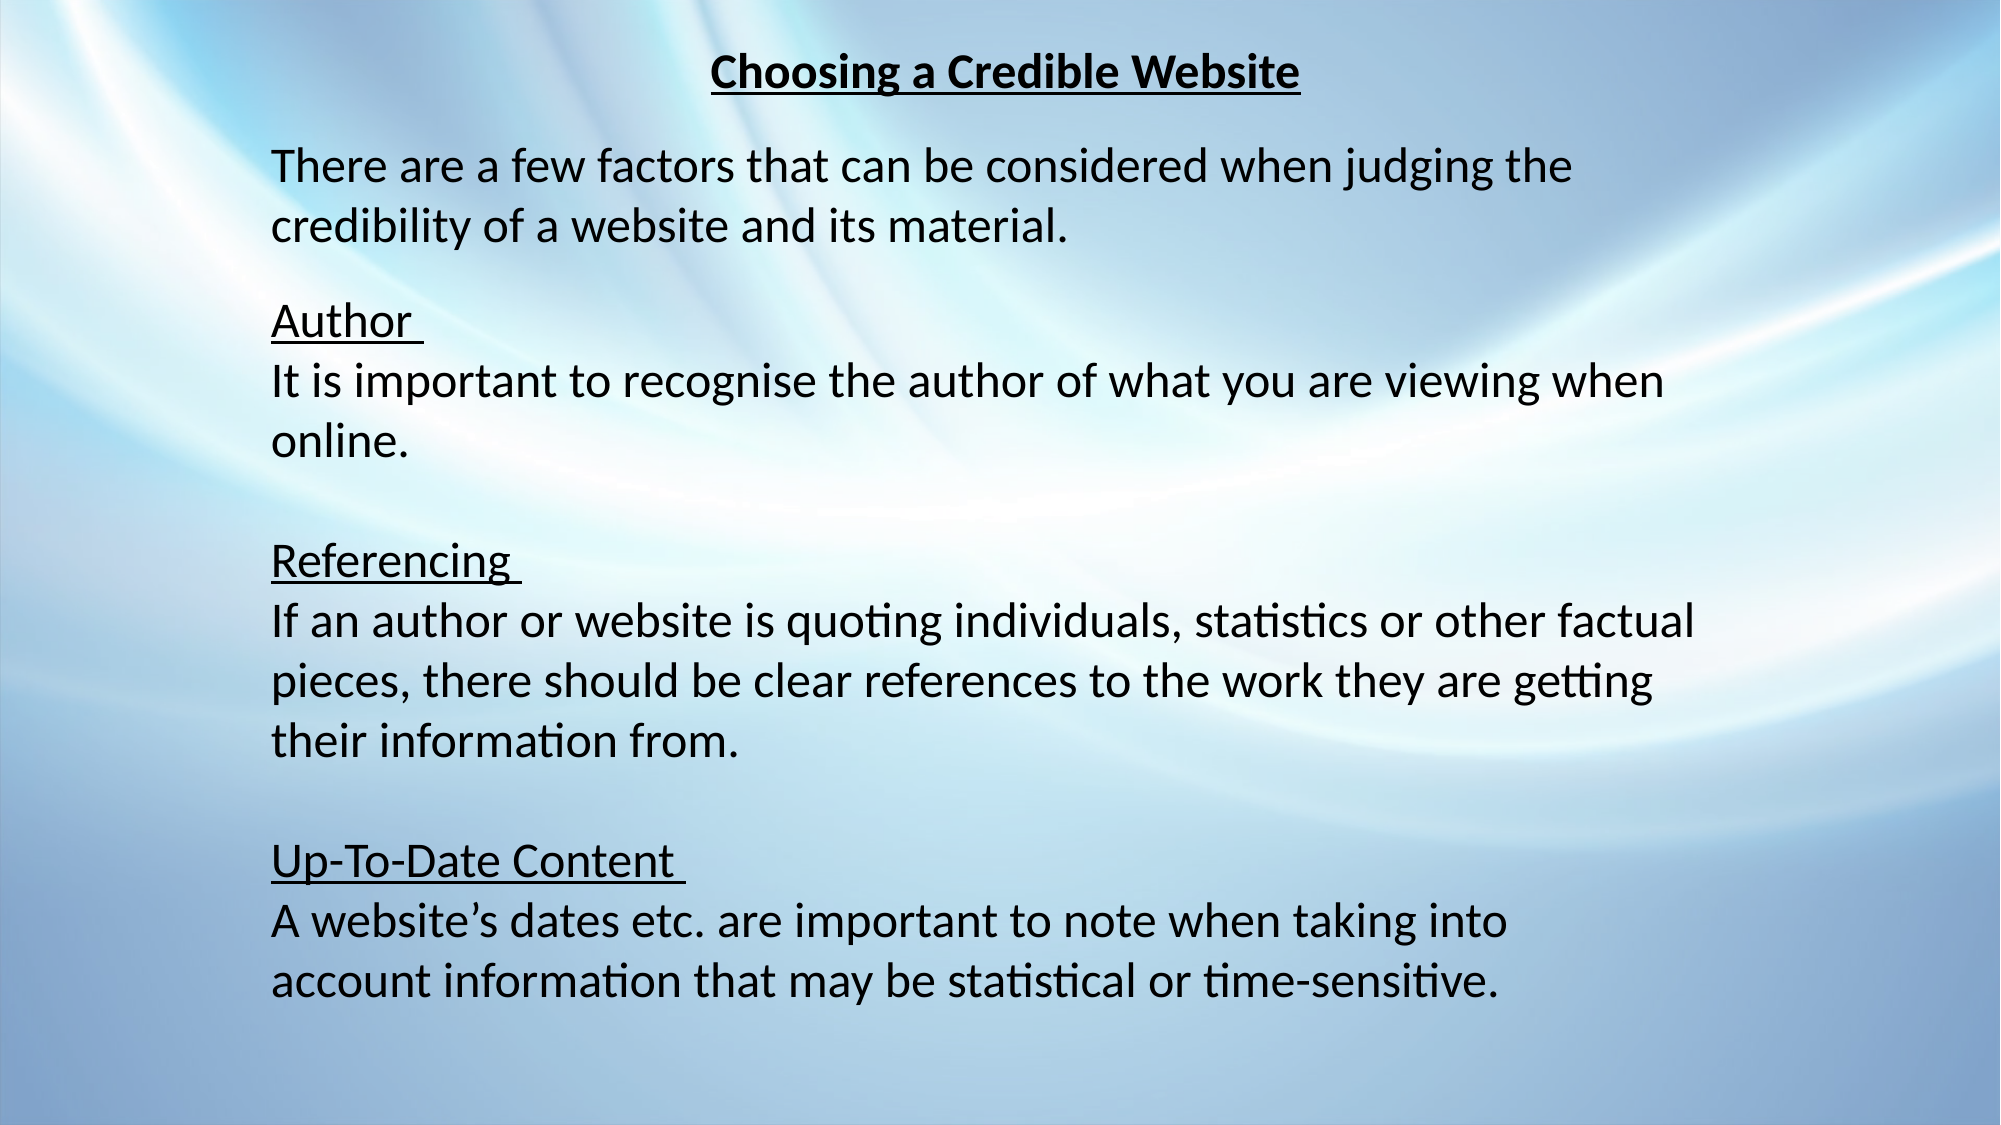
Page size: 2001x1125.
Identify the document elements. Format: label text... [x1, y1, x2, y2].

text_box Author It is important to recognise the author of what you are viewing when online. Referencing If an author or website is quoting individuals, statistics or other factual pieces, there should be clear references to the work they are getting their information from. Up-To-Date Content A website’s dates etc. are important to note when taking into account information that may be statistical or time-sensitive. [255, 219, 1969, 1075]
text_box Choosing a Credible Website [695, 30, 1317, 106]
text_box There are a few factors that can be considered when judging the credibility of a website and its material. [255, 125, 1627, 219]
